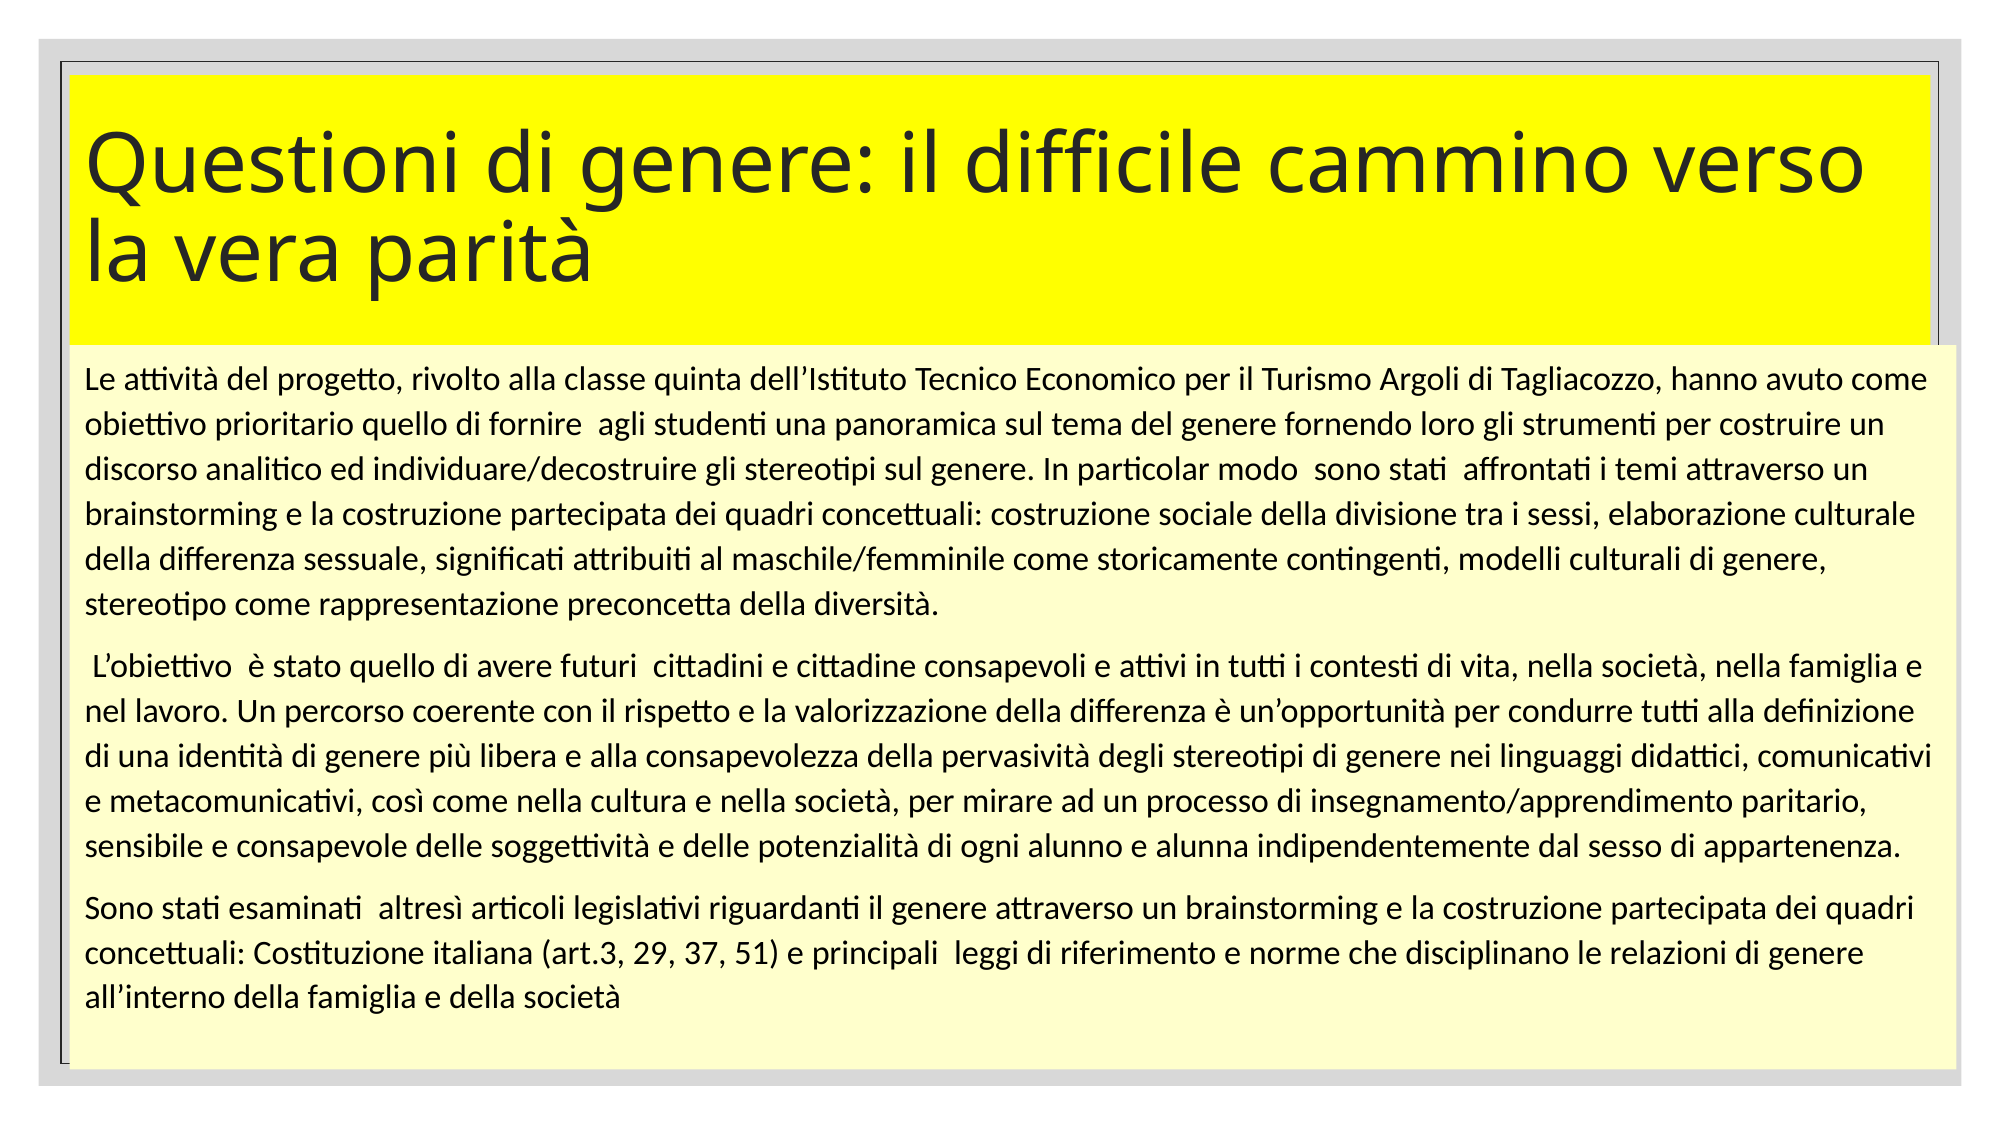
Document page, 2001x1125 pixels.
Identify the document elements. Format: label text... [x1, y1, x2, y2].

title Questioni di genere: il difficile cammino verso la vera parità [69, 75, 1931, 345]
list Le attività del progetto, rivolto alla classe quinta dell’Istituto Tecnico Economico per il Turismo Argoli di Tagliacozzo, hanno avuto come obiettivo prioritario quello di fornire agli studenti una panoramica sul tema del genere fornendo loro gli strumenti per costruire un discorso analitico ed individuare/decostruire gli stereotipi sul genere. In particolar modo sono stati affrontati i temi attraverso un brainstorming e la costruzione partecipata dei quadri concettuali: costruzione sociale della divisione tra i sessi, elaborazione culturale della differenza sessuale, significati attribuiti al maschile/femminile come storicamente contingenti, modelli culturali di genere, stereotipo come rappresentazione preconcetta della diversità. L’obiettivo è stato quello di avere futuri cittadini e cittadine consapevoli e attivi in tutti i contesti di vita, nella società, nella famiglia e nel lavoro. Un percorso coerente con il rispetto e la valorizzazione della differenza è un’opportunità per condurre tutti alla definizione di una identità di genere più libera e alla consapevolezza della pervasività degli stereotipi di genere nei linguaggi didattici, comunicativi e metacomunicativi, così come nella cultura e nella società, per mirare ad un processo di insegnamento/apprendimento paritario, sensibile e consapevole delle soggettività e delle potenzialità di ogni alunno e alunna indipendentemente dal sesso di appartenenza. Sono stati esaminati altresì articoli legislativi riguardanti il genere attraverso un brainstorming e la costruzione partecipata dei quadri concettuali: Costituzione italiana (art.3, 29, 37, 51) e principali leggi di riferimento e norme che disciplinano le relazioni di genere all’interno della famiglia e della società [69, 345, 1957, 1070]
